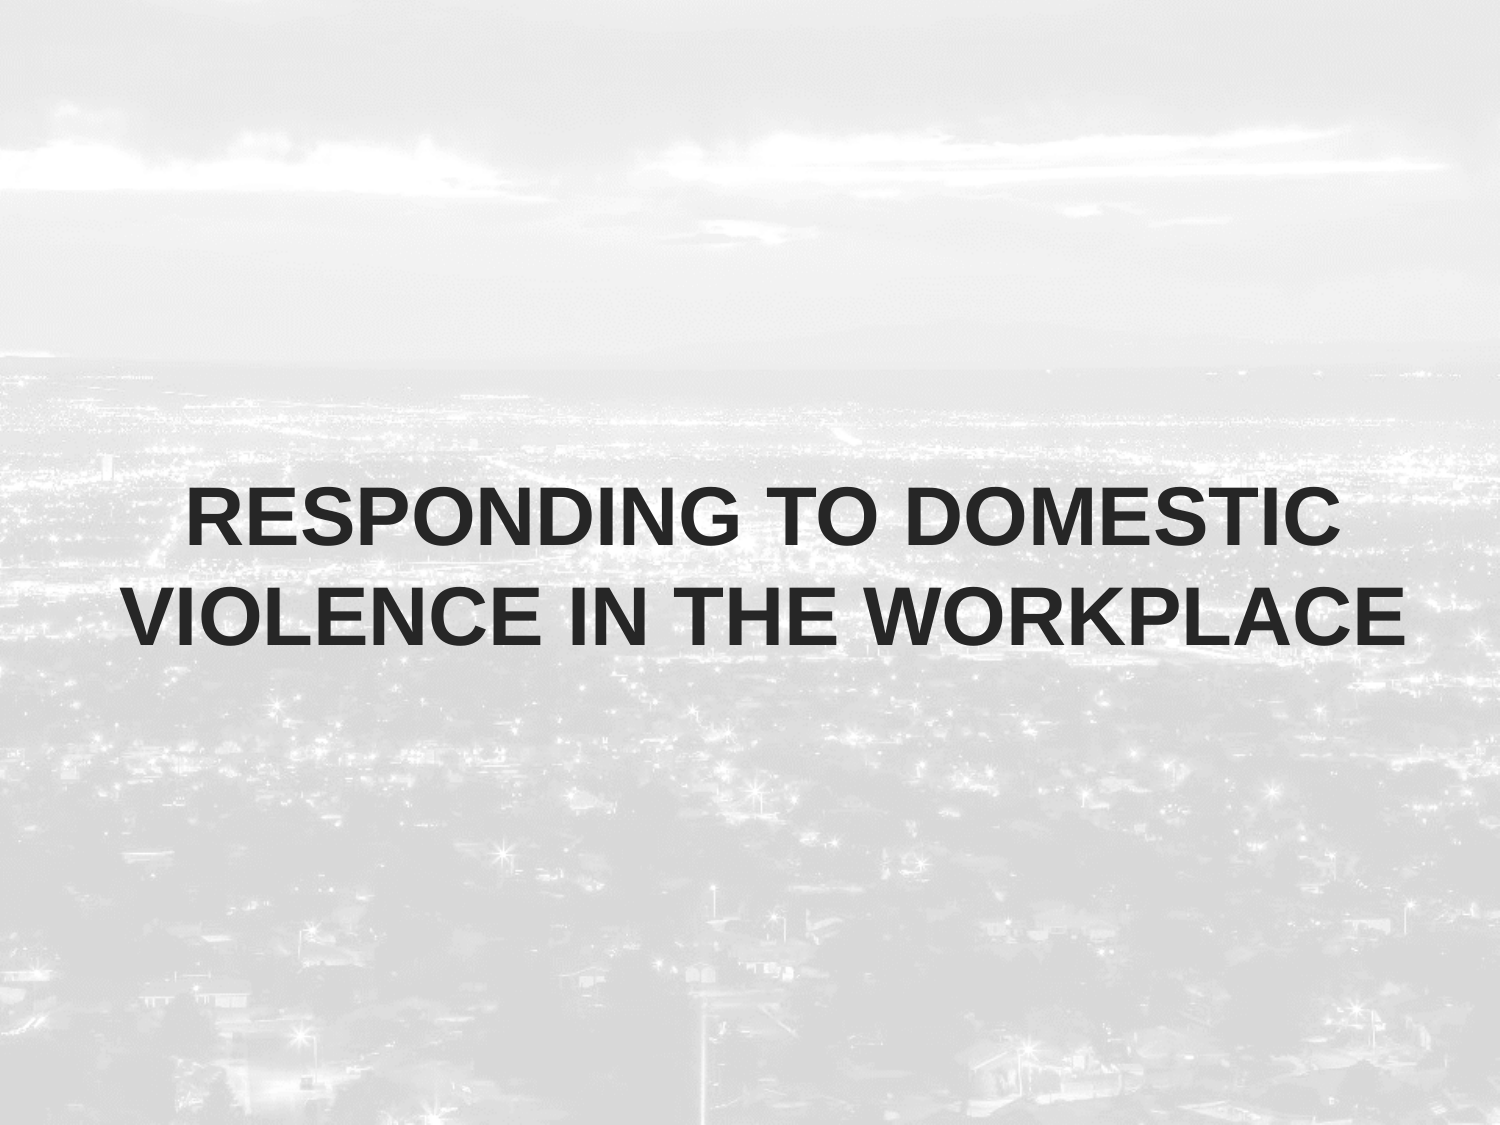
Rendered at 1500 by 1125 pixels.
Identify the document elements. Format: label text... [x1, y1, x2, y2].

title Responding to Domestic Violence in the workplace [89, 352, 1439, 773]
